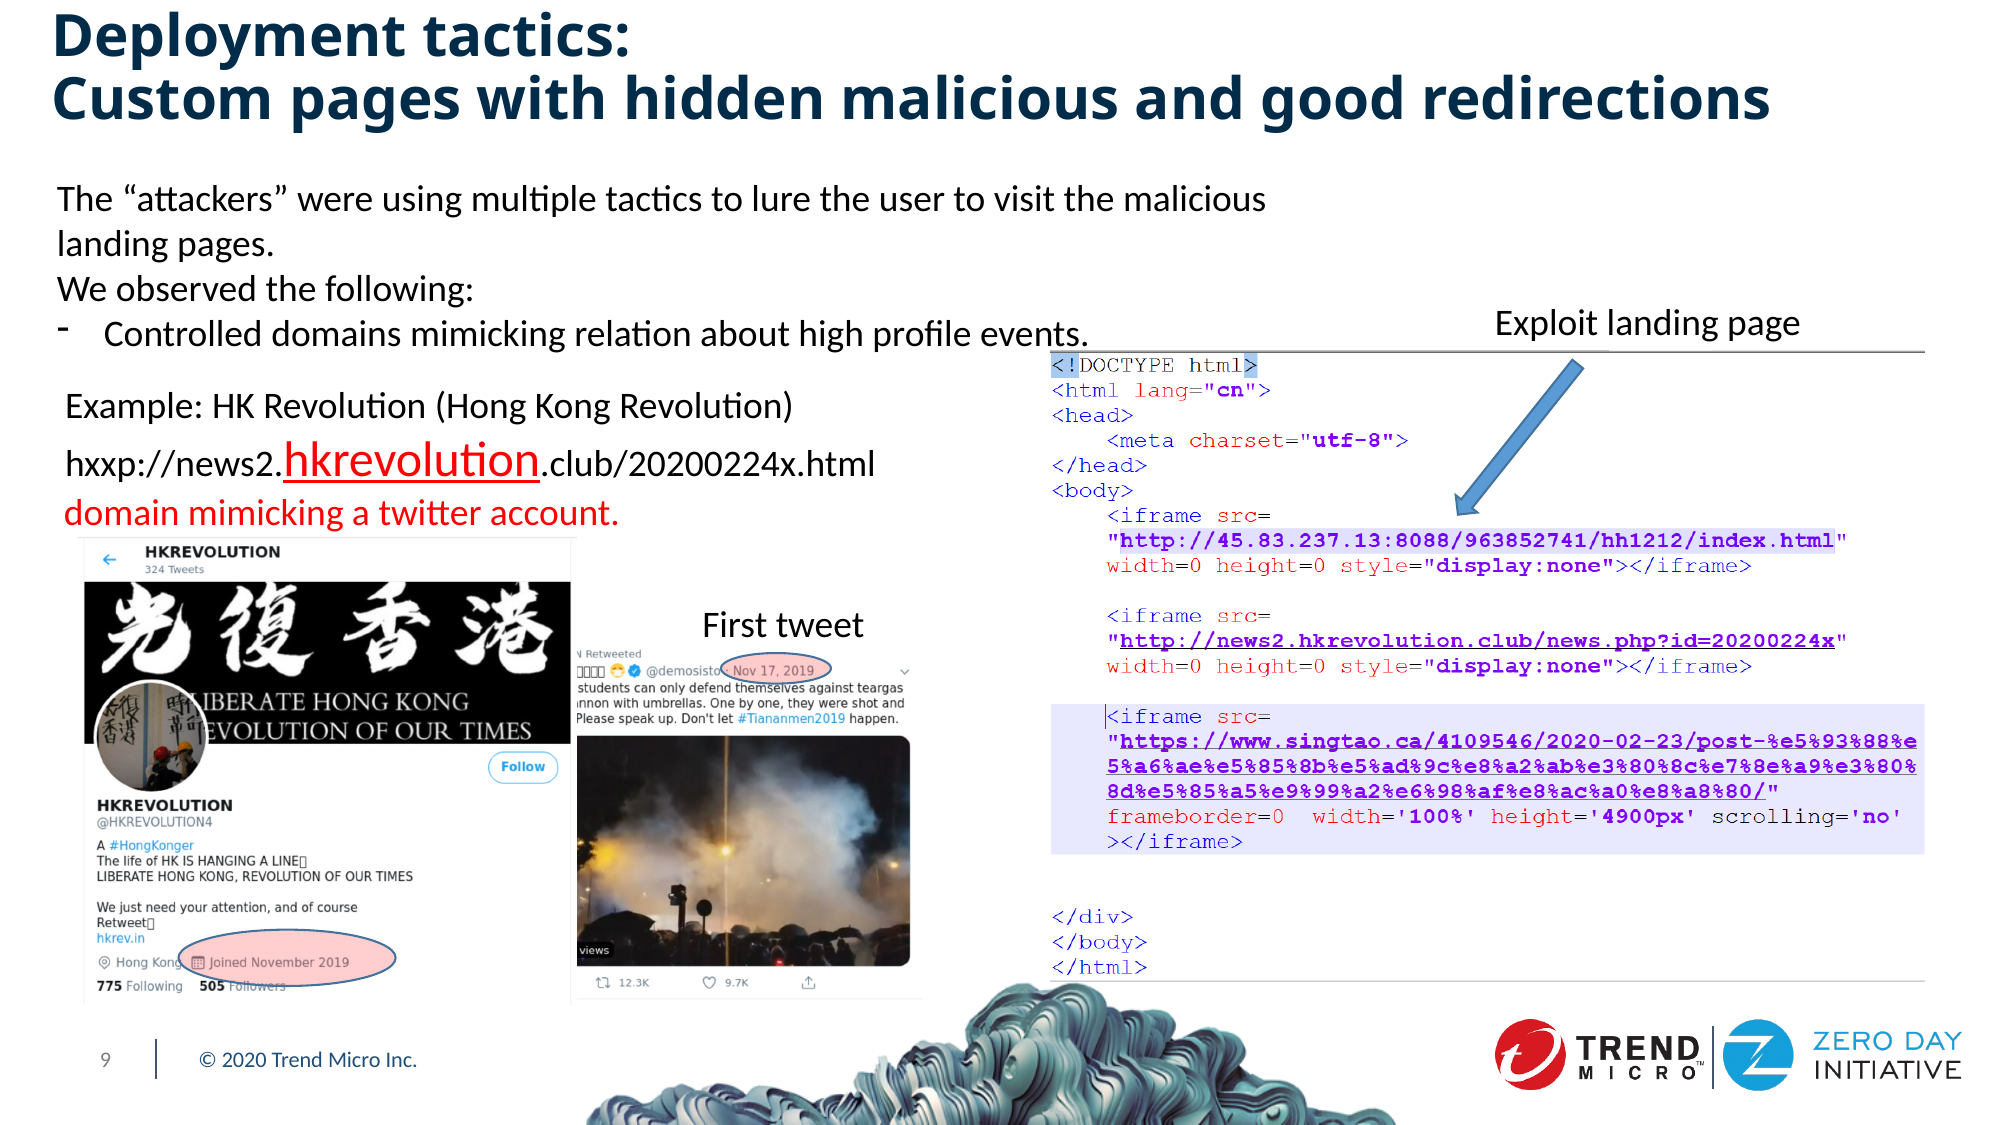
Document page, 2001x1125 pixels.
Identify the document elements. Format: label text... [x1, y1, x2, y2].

text_box Exploit landing page [1480, 290, 1817, 350]
picture [0, 350, 2000, 1125]
text_box Example: HK Revolution (Hong Kong Revolution) hxxp://news2.hkrevolution.club/20200224x.html [50, 374, 891, 494]
text_box domain mimicking a twitter account. [49, 480, 636, 540]
text_box First tweet [687, 592, 880, 645]
title Deployment tactics: Custom pages with hidden malicious and good redirections [51, 31, 1803, 148]
text_box The “attackers” were using multiple tactics to lure the user to visit the malicious landing pages. We observed the following: Controlled domains mimicking relation about high profile events. [42, 166, 1331, 362]
